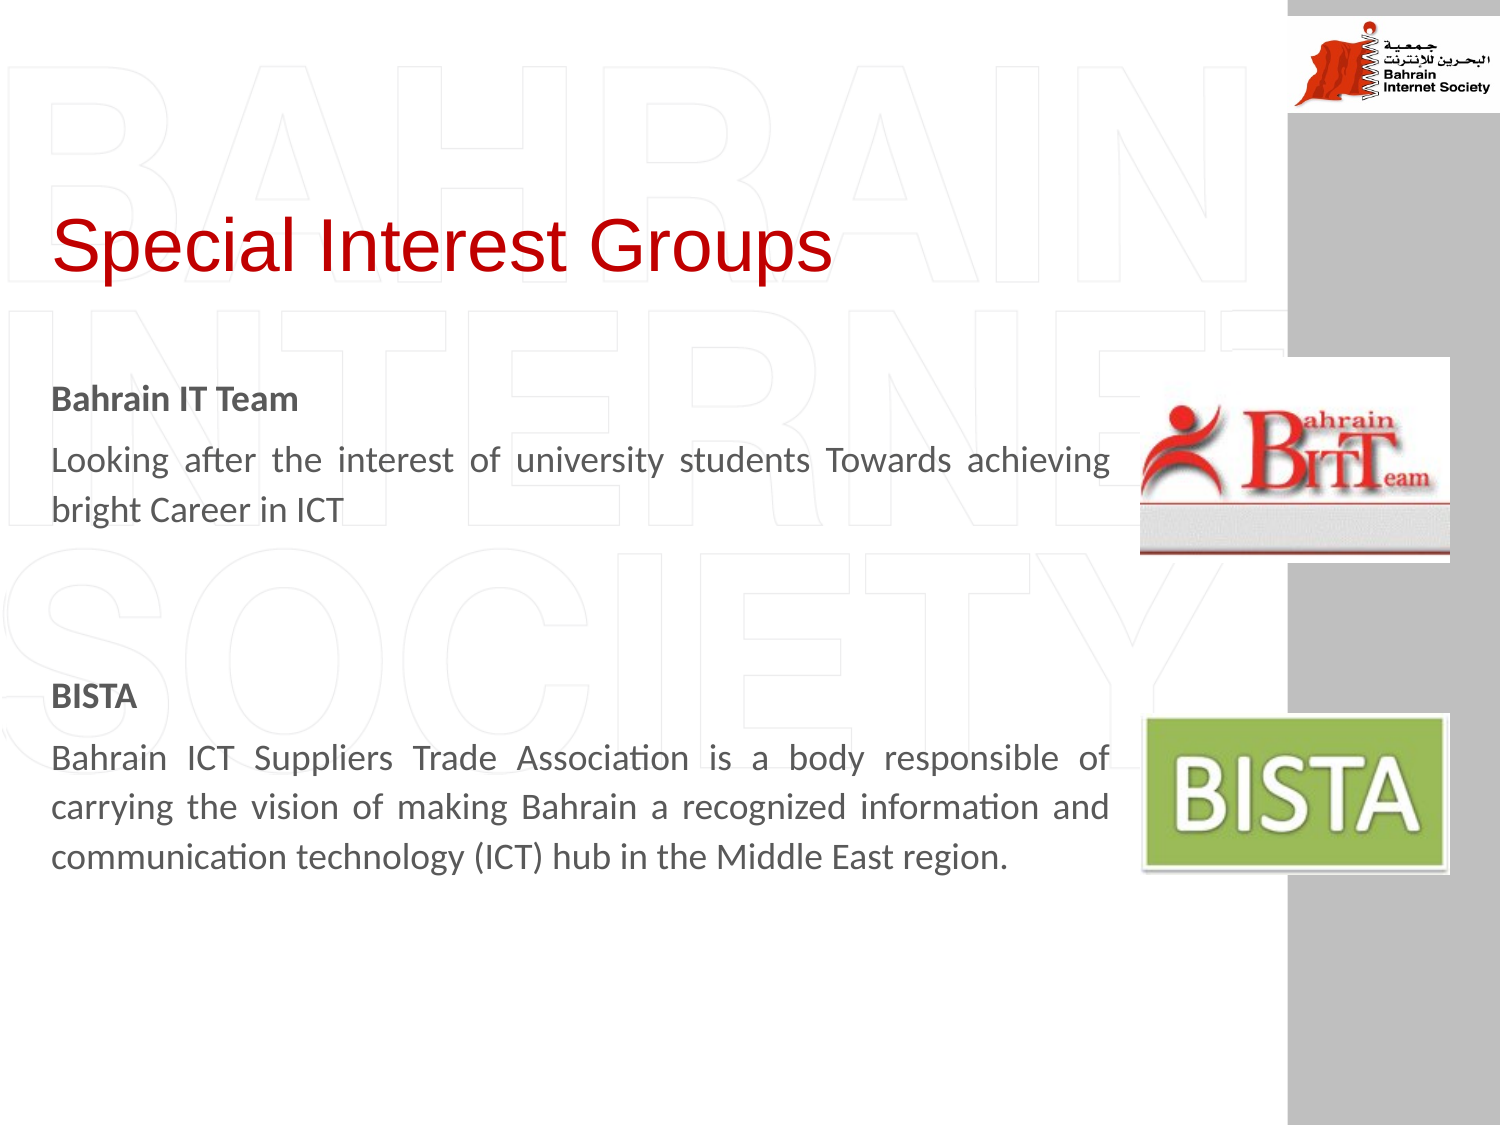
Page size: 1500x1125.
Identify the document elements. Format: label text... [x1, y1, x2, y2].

picture [1125, 357, 1451, 876]
picture [2, 16, 1500, 775]
title Special Interest Groups [37, 199, 1288, 388]
list Bahrain IT Team Looking after the interest of university students Towards achieving bright Career in ICT BISTA Bahrain ICT Suppliers Trade Association is a body responsible of carrying the vision of making Bahrain a recognized information and communication technology (ICT) hub in the Middle East region. [37, 388, 1125, 1038]
